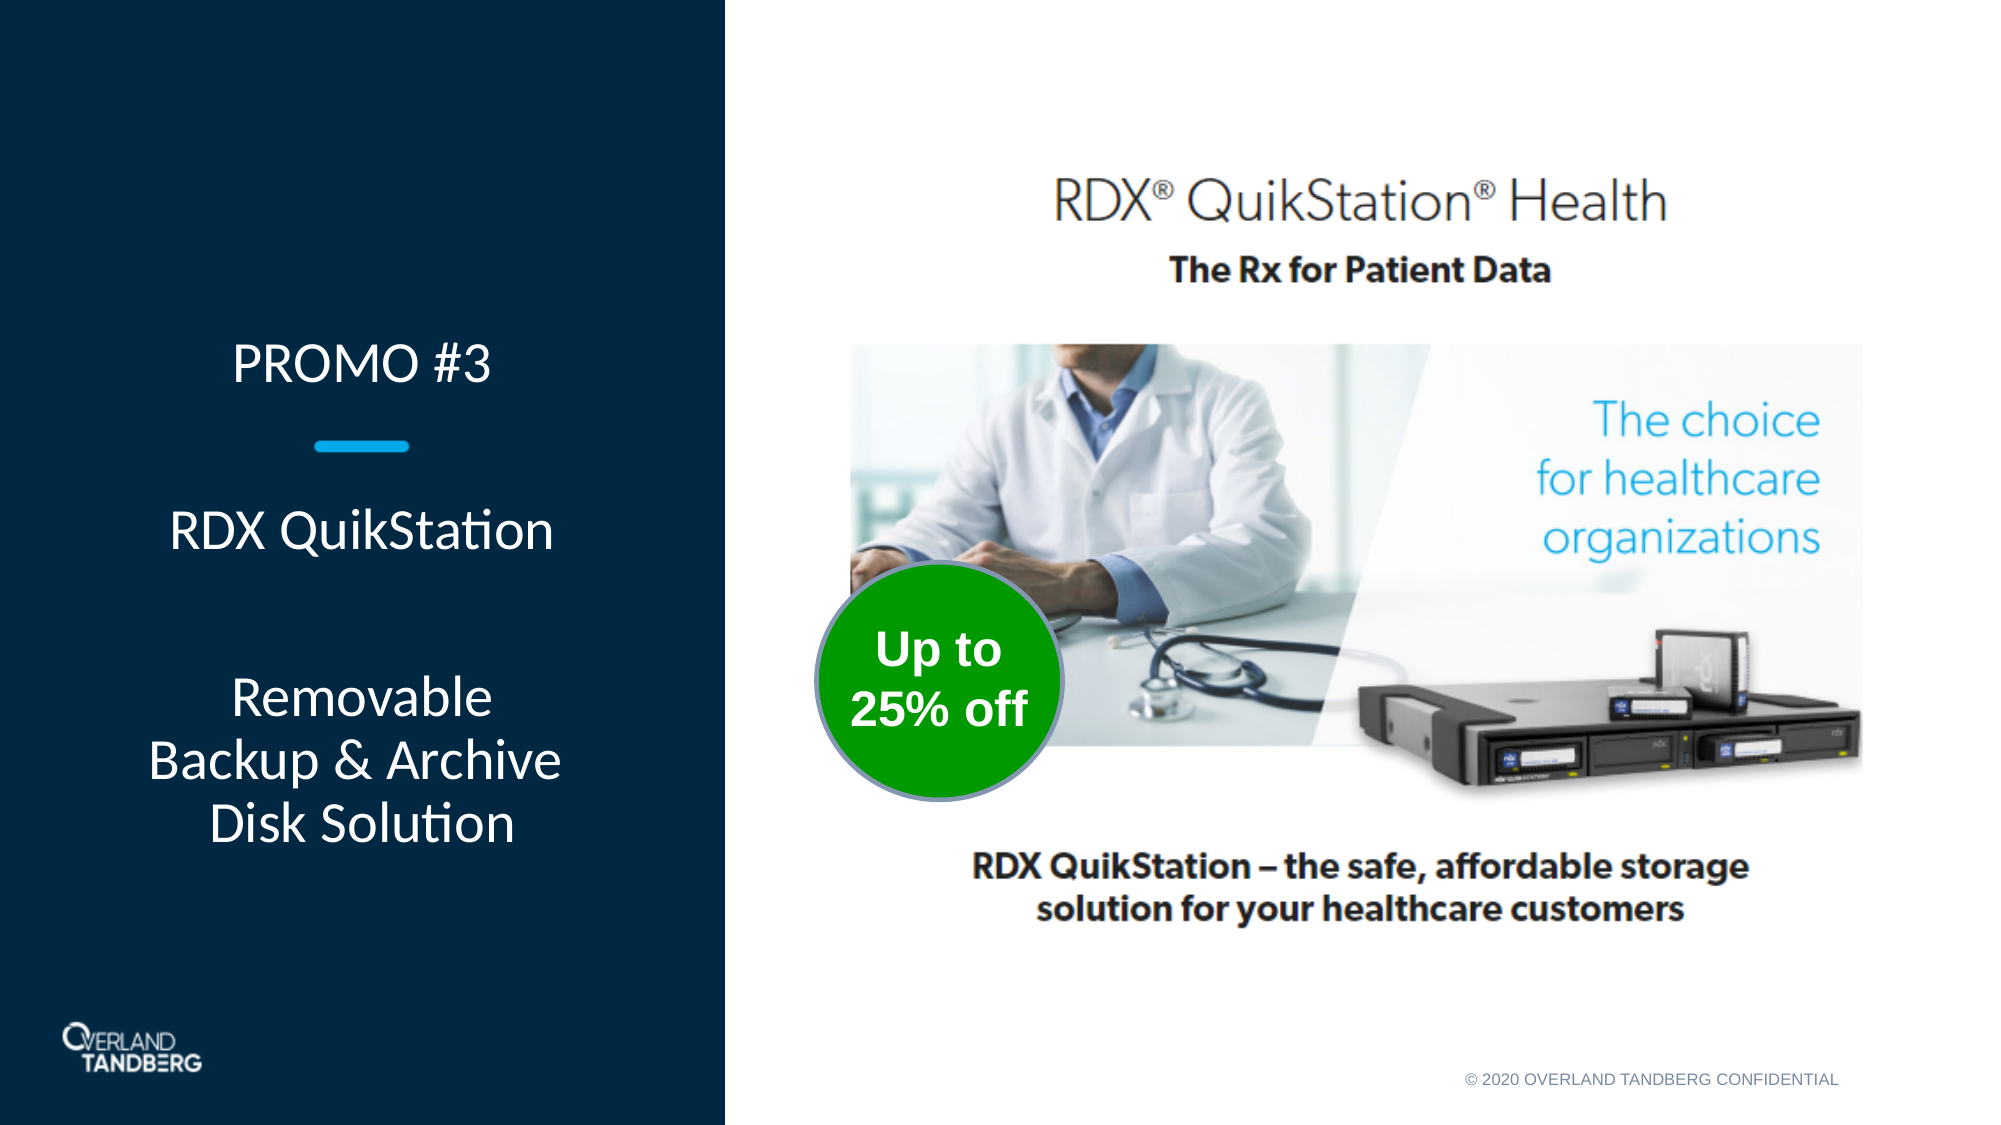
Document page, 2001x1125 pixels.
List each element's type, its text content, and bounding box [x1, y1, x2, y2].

text_box © 2020 OVERLAND TANDBERG CONFIDENTIAL [1221, 1048, 1855, 1109]
picture [0, 0, 725, 1125]
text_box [787, 562, 1092, 800]
picture [850, 161, 1863, 962]
